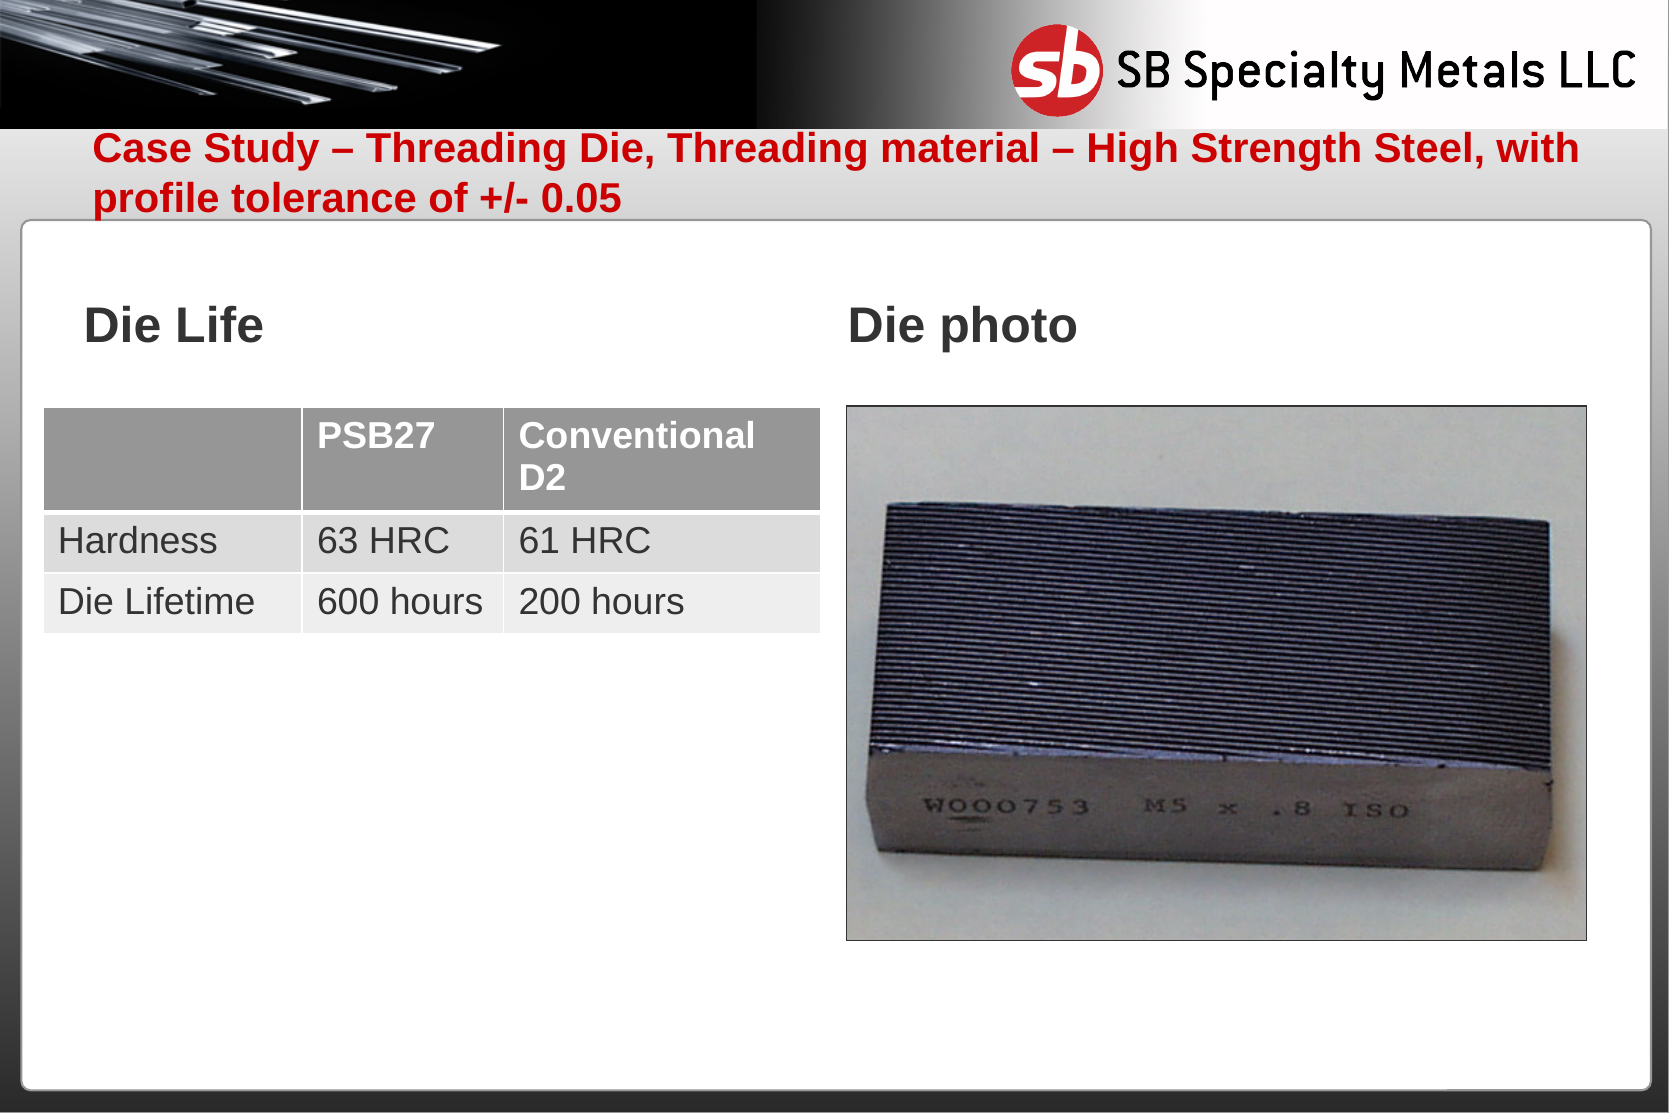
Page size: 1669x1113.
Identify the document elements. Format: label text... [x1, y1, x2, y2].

table_cell 61 HRC [504, 515, 820, 572]
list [847, 407, 1586, 940]
table_cell 200 hours [504, 574, 820, 633]
table_header PSB27 [303, 408, 503, 510]
table_header [44, 408, 301, 510]
list Die Life [83, 249, 821, 353]
list Die photo [847, 249, 1586, 353]
table_cell Die Lifetime [44, 574, 301, 633]
table_cell 600 hours [303, 574, 503, 633]
picture [0, 0, 1667, 129]
table_cell Hardness [44, 515, 301, 572]
title Case Study – Threading Die, Threading material – High Strength Steel, with profile tolerance of +/- 0.05 [86, 77, 1589, 263]
table_cell 63 HRC [303, 515, 503, 572]
table_header Conventional D2 [504, 408, 820, 510]
